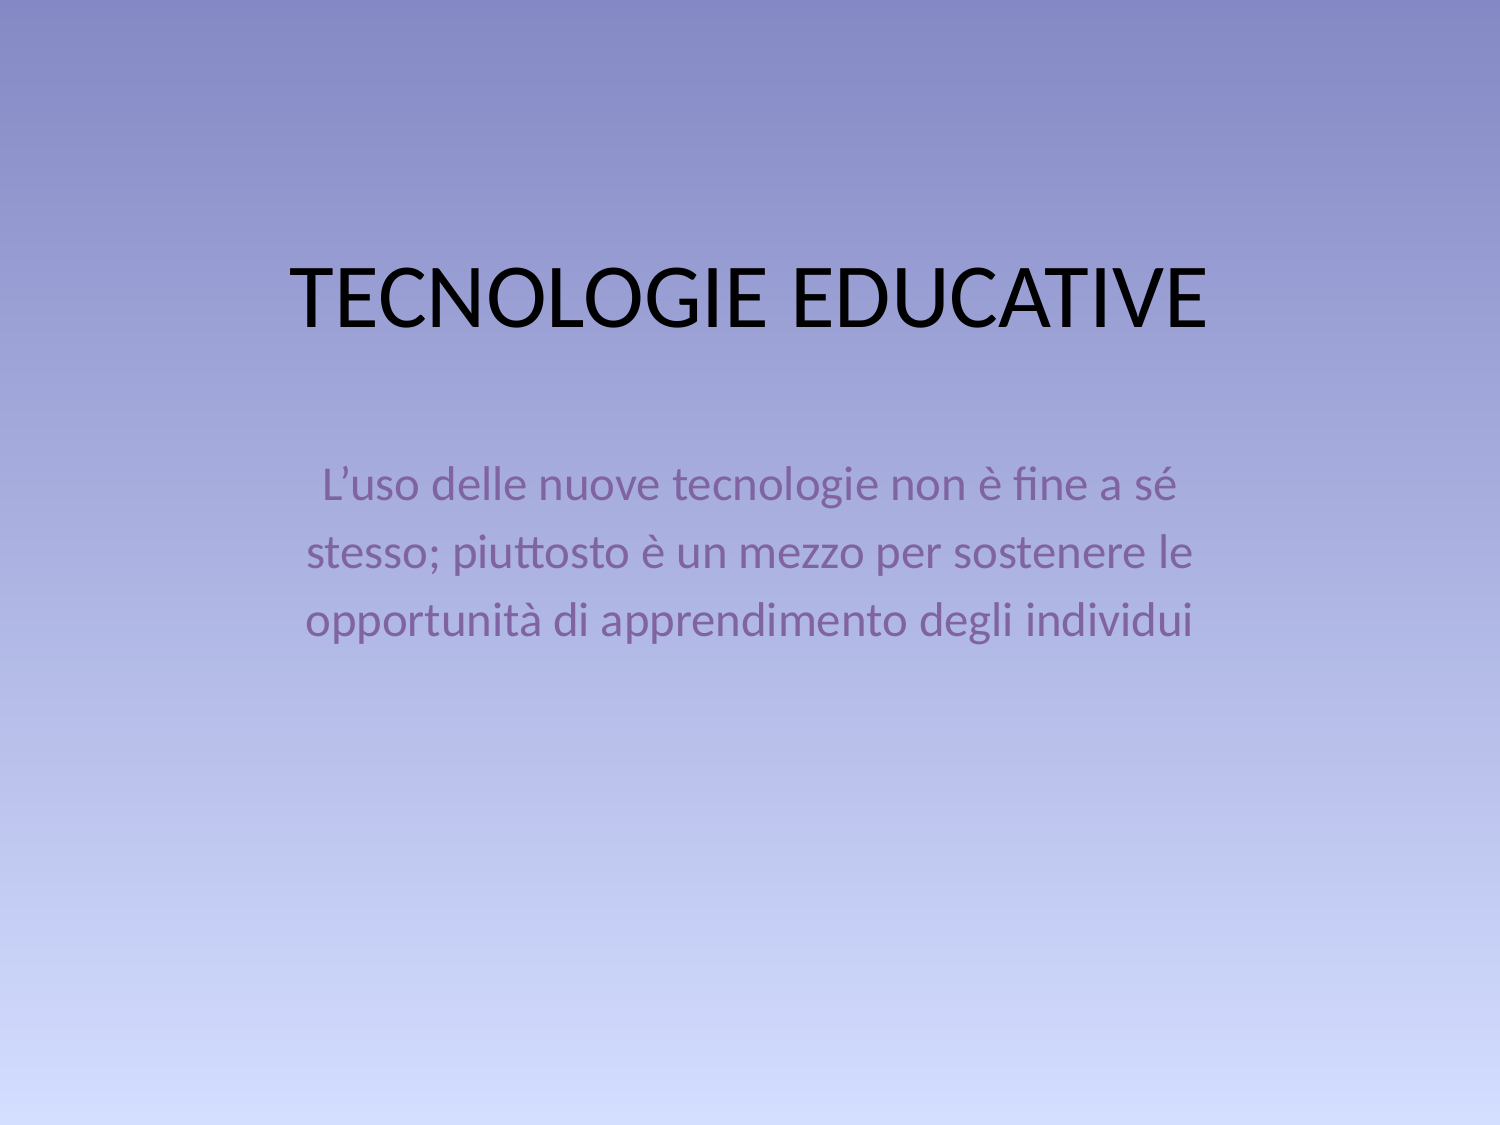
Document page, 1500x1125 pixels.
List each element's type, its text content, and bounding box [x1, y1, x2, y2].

title TECNOLOGIE EDUCATIVE [112, 137, 1388, 445]
subtitle L’uso delle nuove tecnologie non è fine a sé stesso; piuttosto è un mezzo per sostenere le opportunità di apprendimento degli individui [225, 444, 1275, 728]
